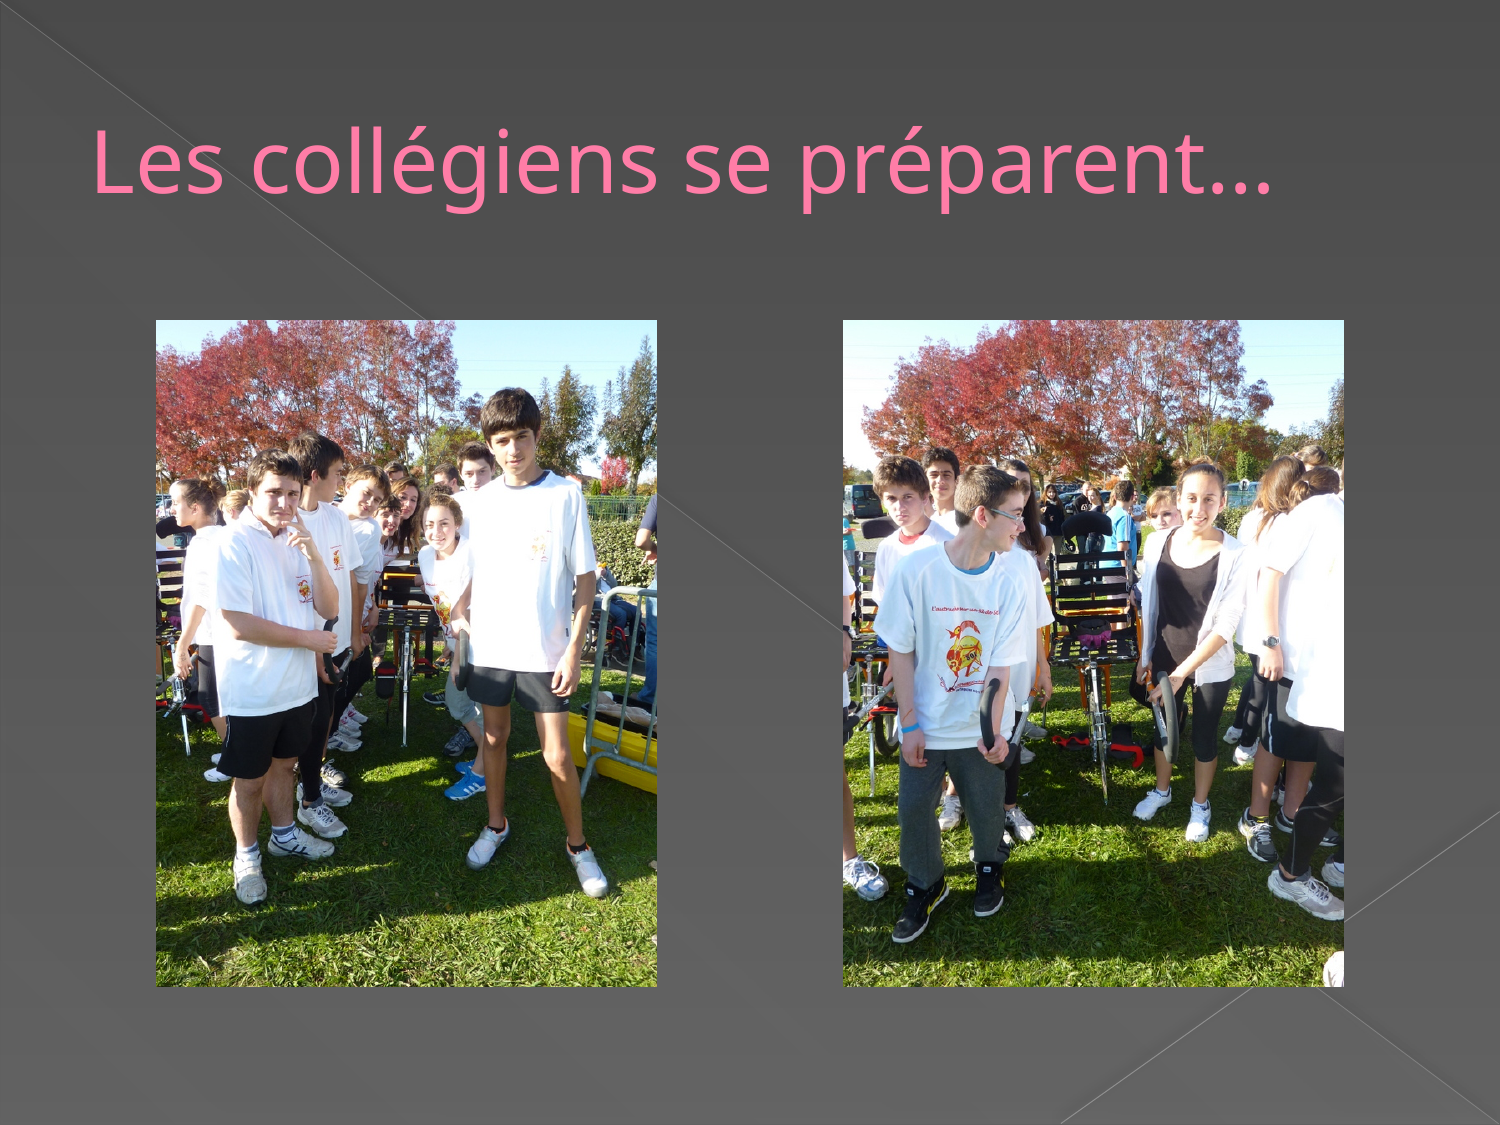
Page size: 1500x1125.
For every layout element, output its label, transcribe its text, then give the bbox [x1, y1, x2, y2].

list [155, 320, 657, 988]
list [843, 320, 1345, 988]
title Les collégiens se préparent… [75, 43, 1425, 274]
